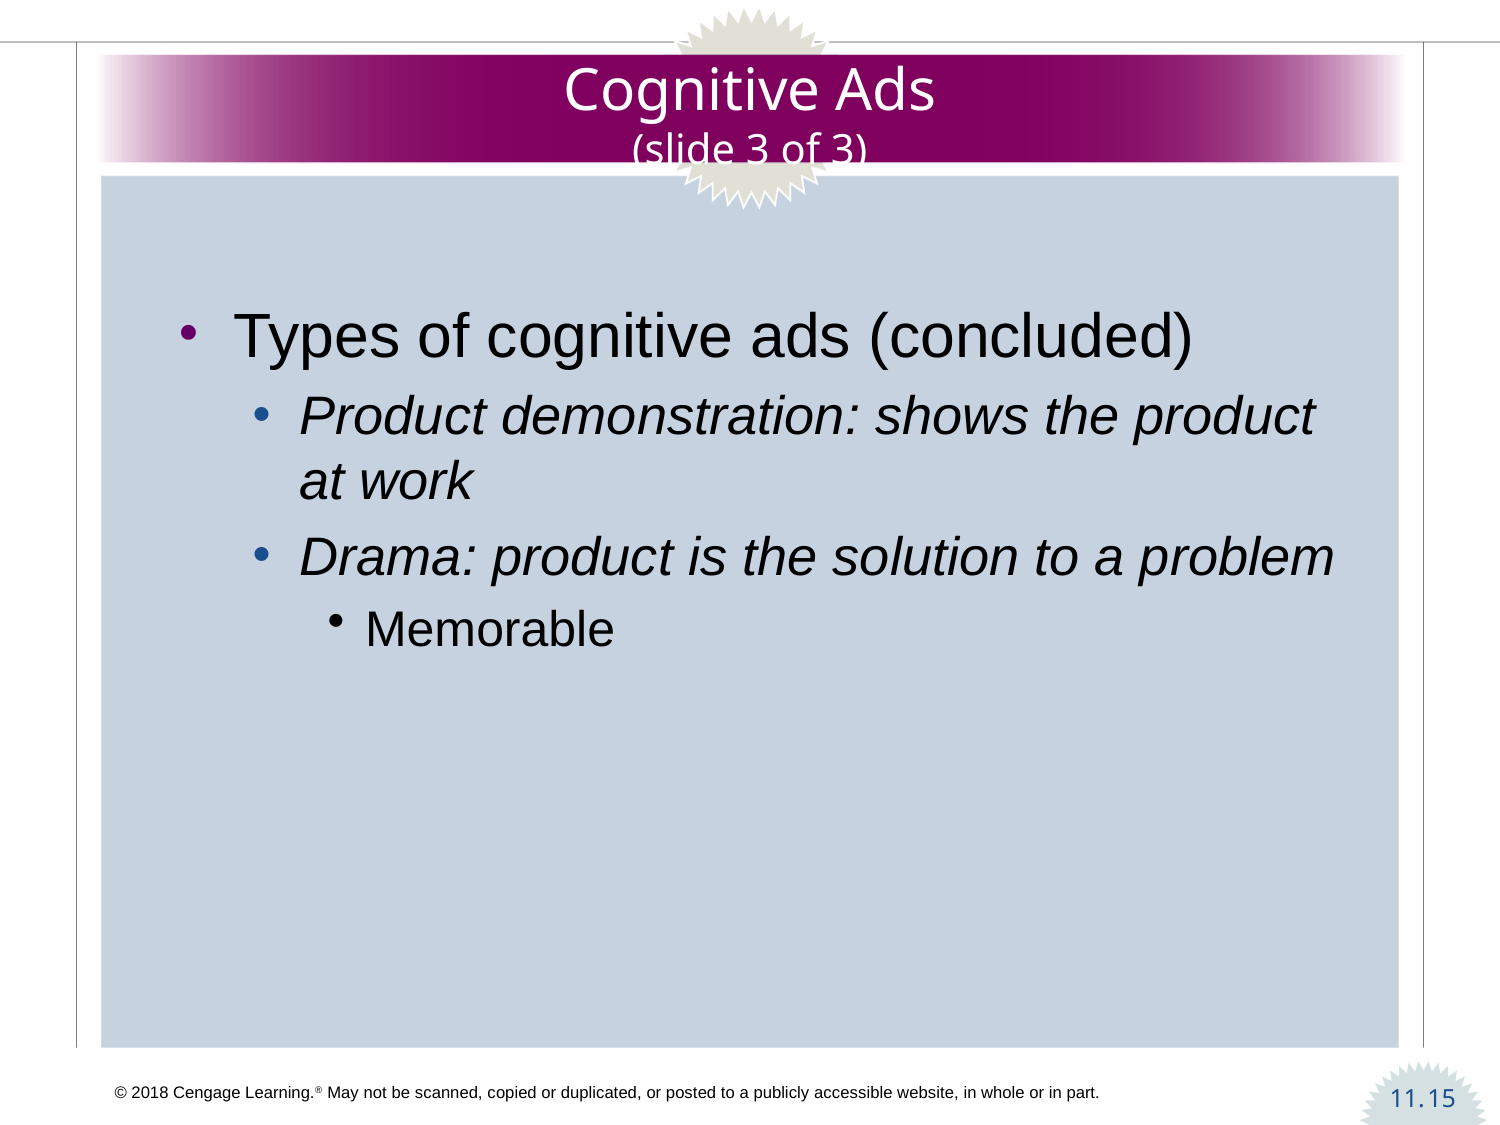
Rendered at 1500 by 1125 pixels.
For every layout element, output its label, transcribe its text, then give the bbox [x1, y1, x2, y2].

slide_number 15 [1412, 1074, 1476, 1125]
picture [0, 0, 1500, 1125]
title Cognitive Ads (slide 3 of 3) [99, 62, 1401, 163]
list Types of cognitive ads (concluded) Product demonstration: shows the product at work Drama: product is the solution to a problem Memorable [162, 287, 1388, 1001]
